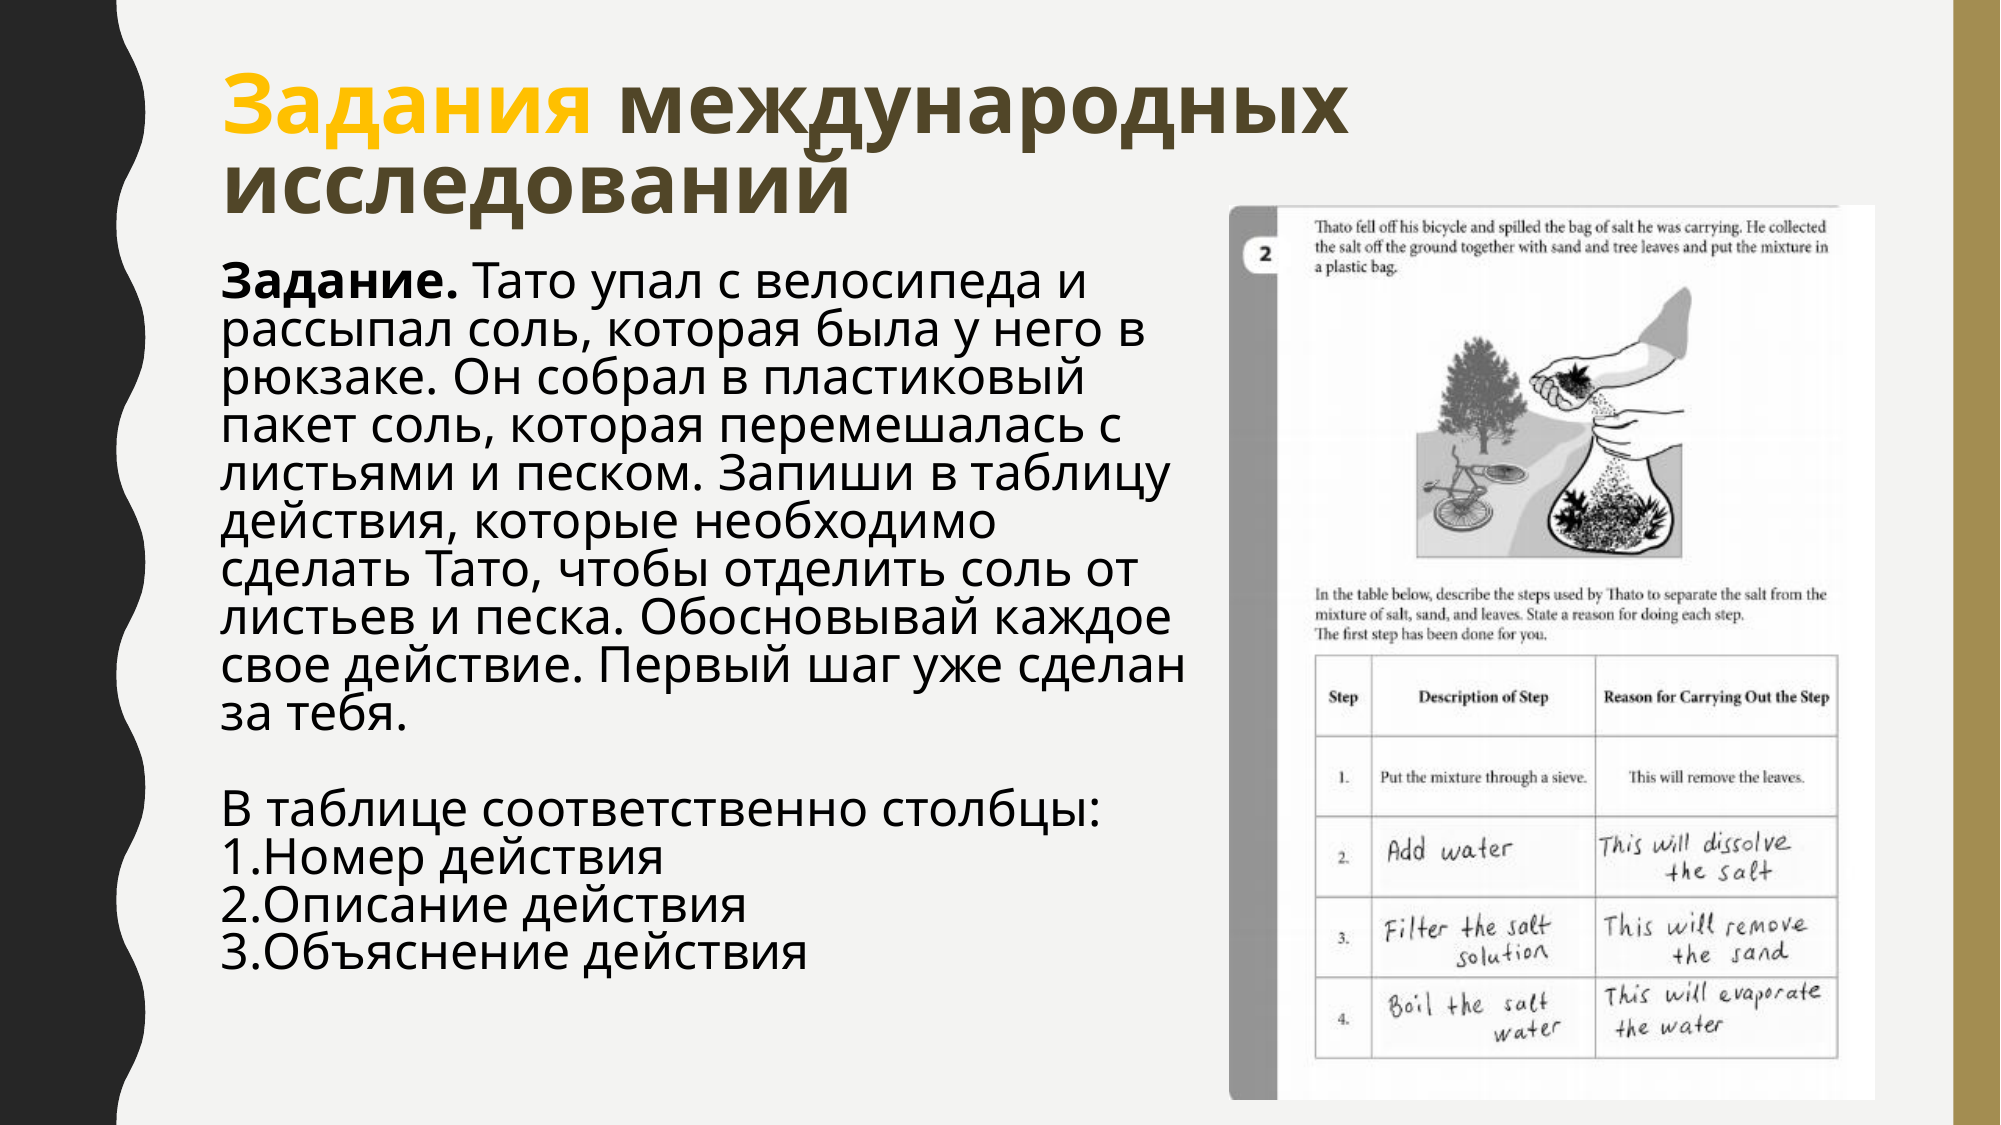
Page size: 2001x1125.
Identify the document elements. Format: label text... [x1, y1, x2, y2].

text_box Задание. Тато упал с велосипеда и рассыпал соль, которая была у него в рюкзаке. Он собрал в пластиковый пакет соль, которая перемешалась с листьями и песком. Запиши в таблицу действия, которые необходимо сделать Тато, чтобы отделить соль от листьев и песка. Обосновывай каждое свое действие. Первый шаг уже сделан за тебя. В таблице соответственно столбцы: Номер действия Описание действия Объяснение действия [206, 253, 1210, 988]
picture [1229, 205, 1875, 1100]
text_box Задания международных исследований [206, 62, 1863, 238]
